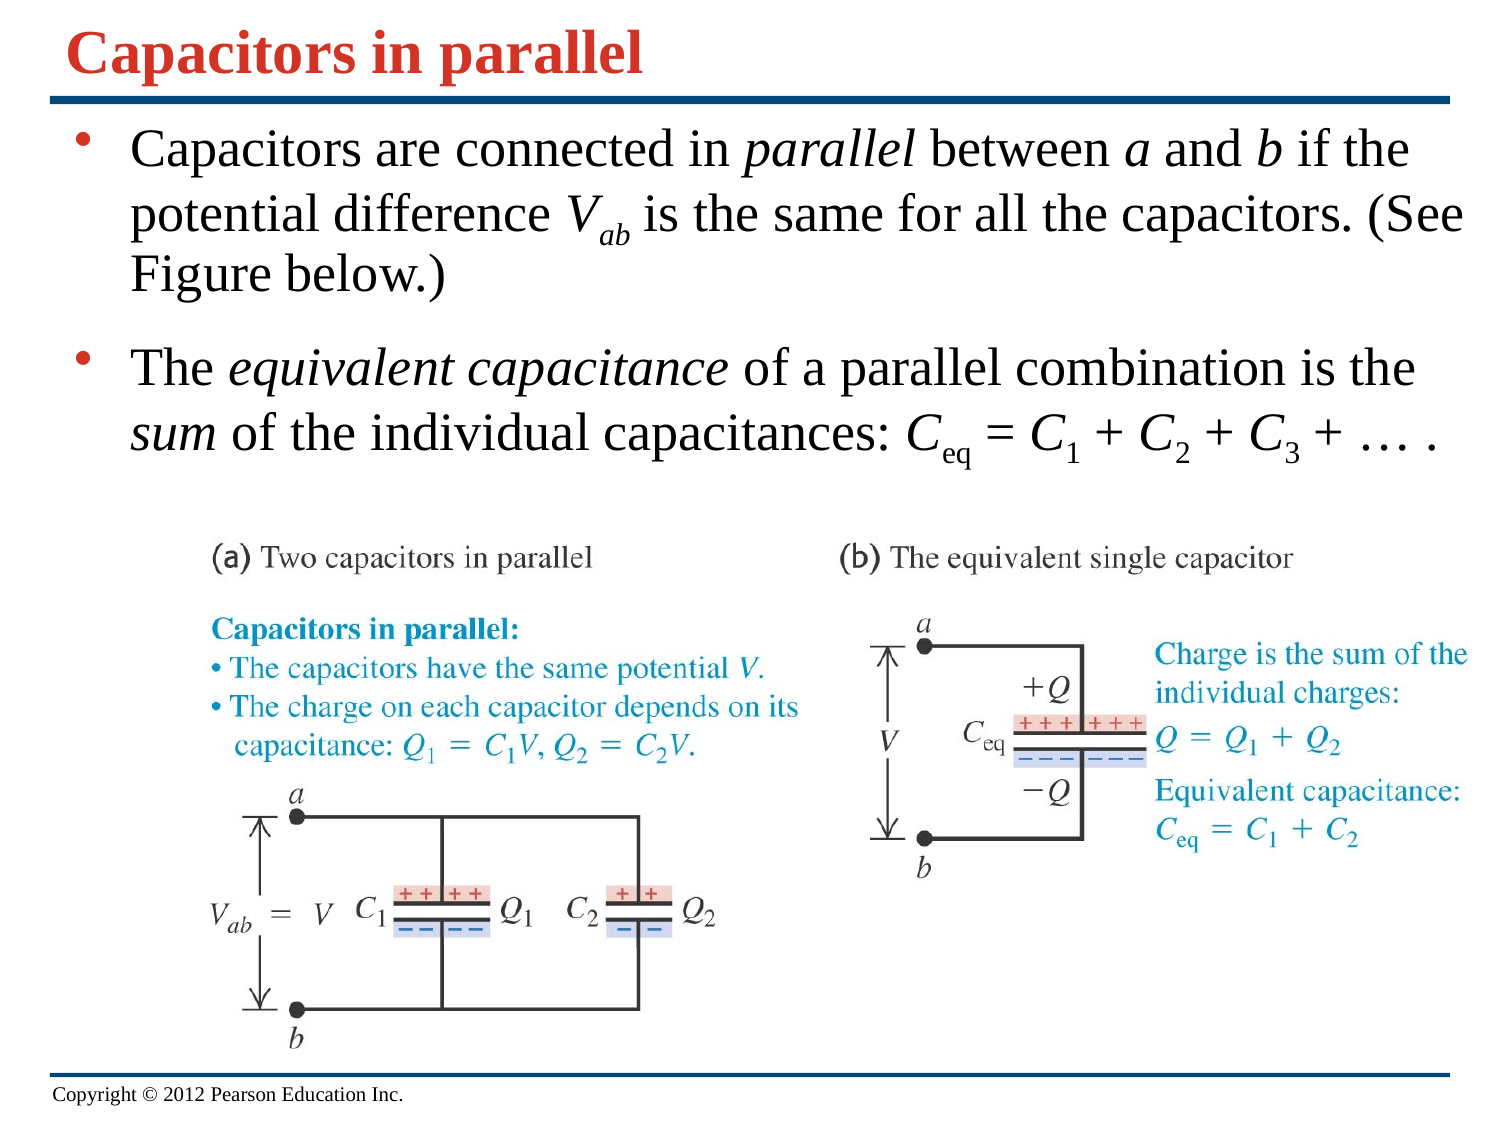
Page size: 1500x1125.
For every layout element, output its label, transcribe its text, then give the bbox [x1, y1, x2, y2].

list Capacitors are connected in parallel between a and b if the potential difference Vab is the same for all the capacitors. (See Figure below.) The equivalent capacitance of a parallel combination is the sum of the individual capacitances: Ceq = C1 + C2 + C3 + … . [40, 112, 1488, 476]
title Capacitors in parallel [50, 12, 1500, 96]
picture [206, 536, 1473, 1052]
